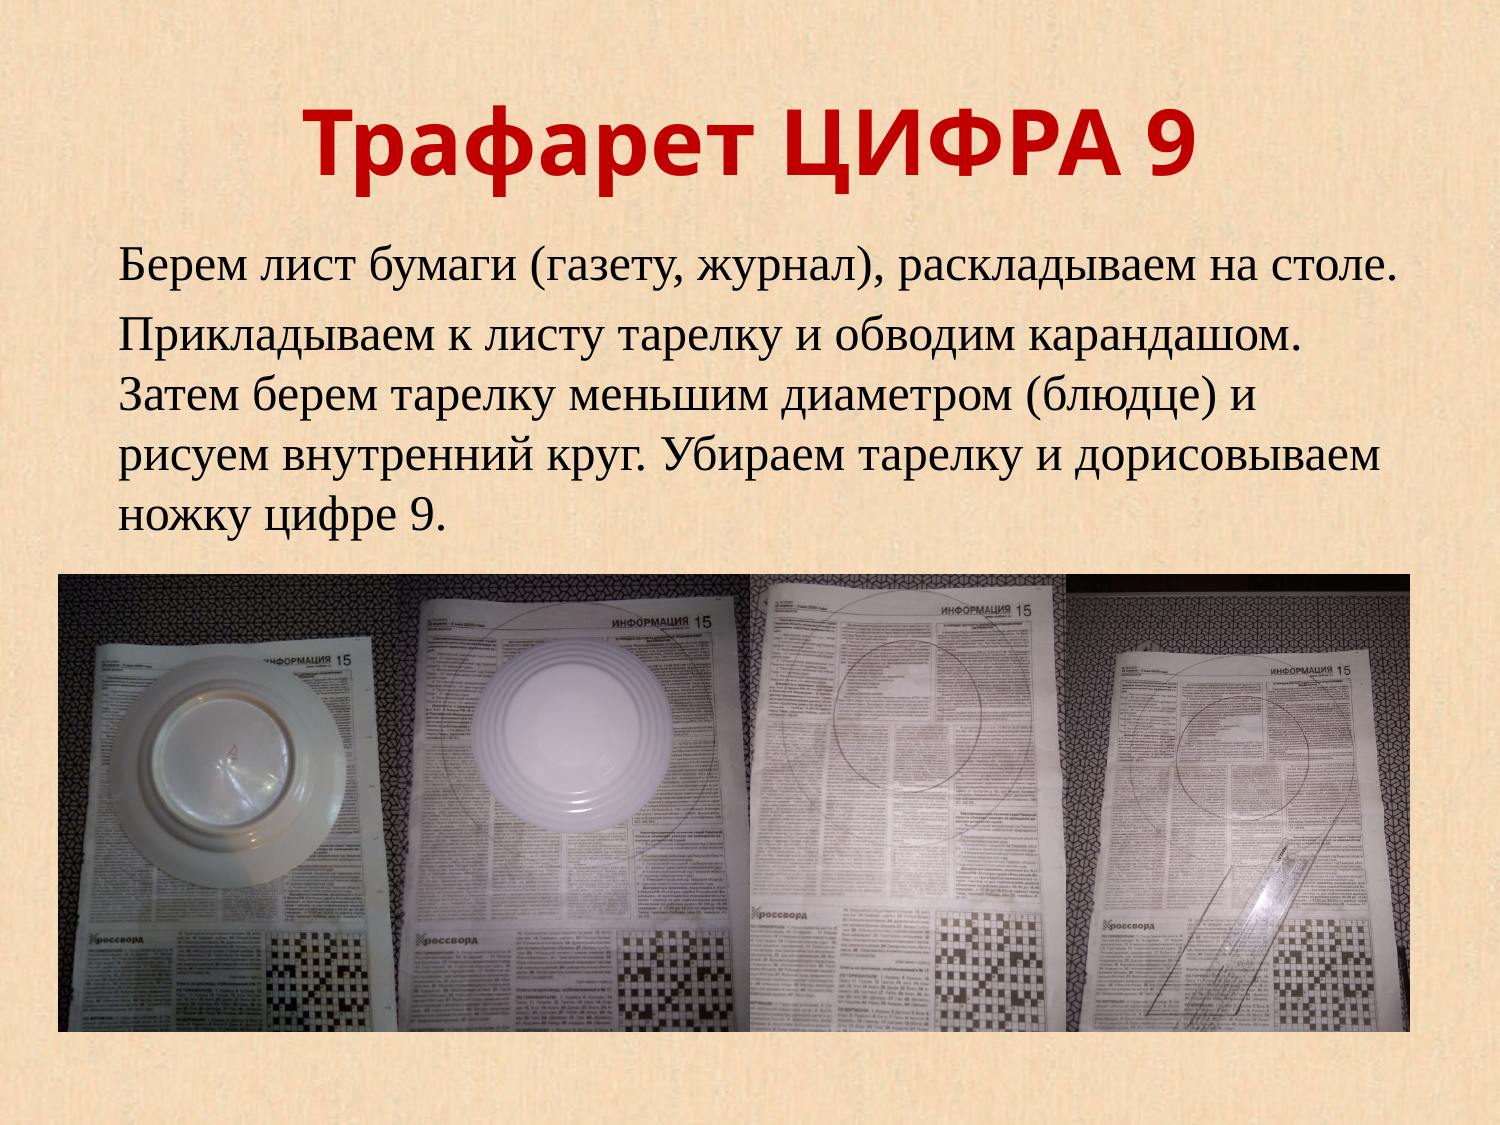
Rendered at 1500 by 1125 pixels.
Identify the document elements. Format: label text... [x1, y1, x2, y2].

picture [0, 0, 1500, 1125]
list Берем лист бумаги (газету, журнал), раскладываем на столе. Прикладываем к листу тарелку и обводим карандашом. Затем берем тарелку меньшим диаметром (блюдце) и рисуем внутренний круг. Убираем тарелку и дорисовываем ножку цифре 9. [46, 222, 1432, 645]
title Трафарет ЦИФРА 9 [75, 45, 1425, 222]
